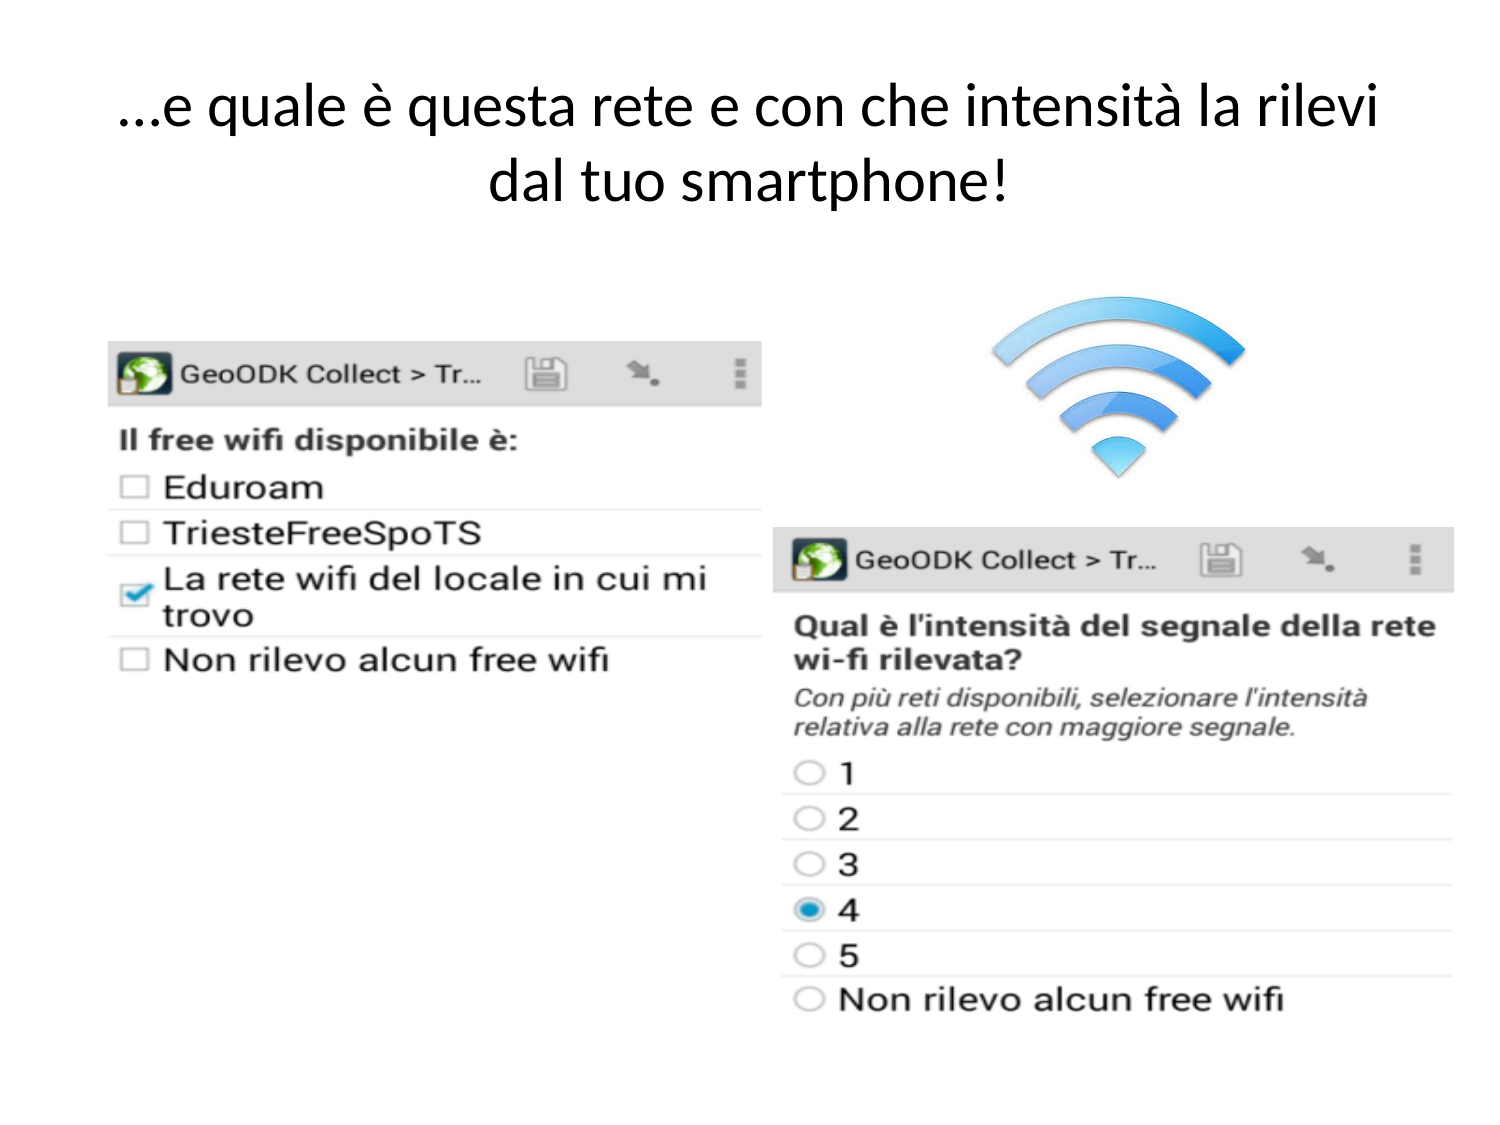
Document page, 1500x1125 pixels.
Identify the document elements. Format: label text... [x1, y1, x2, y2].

picture [772, 526, 1455, 1071]
picture [107, 341, 762, 906]
title …e quale è questa rete e con che intensità la rilevi dal tuo smartphone! [75, 45, 1425, 233]
picture [985, 290, 1249, 480]
